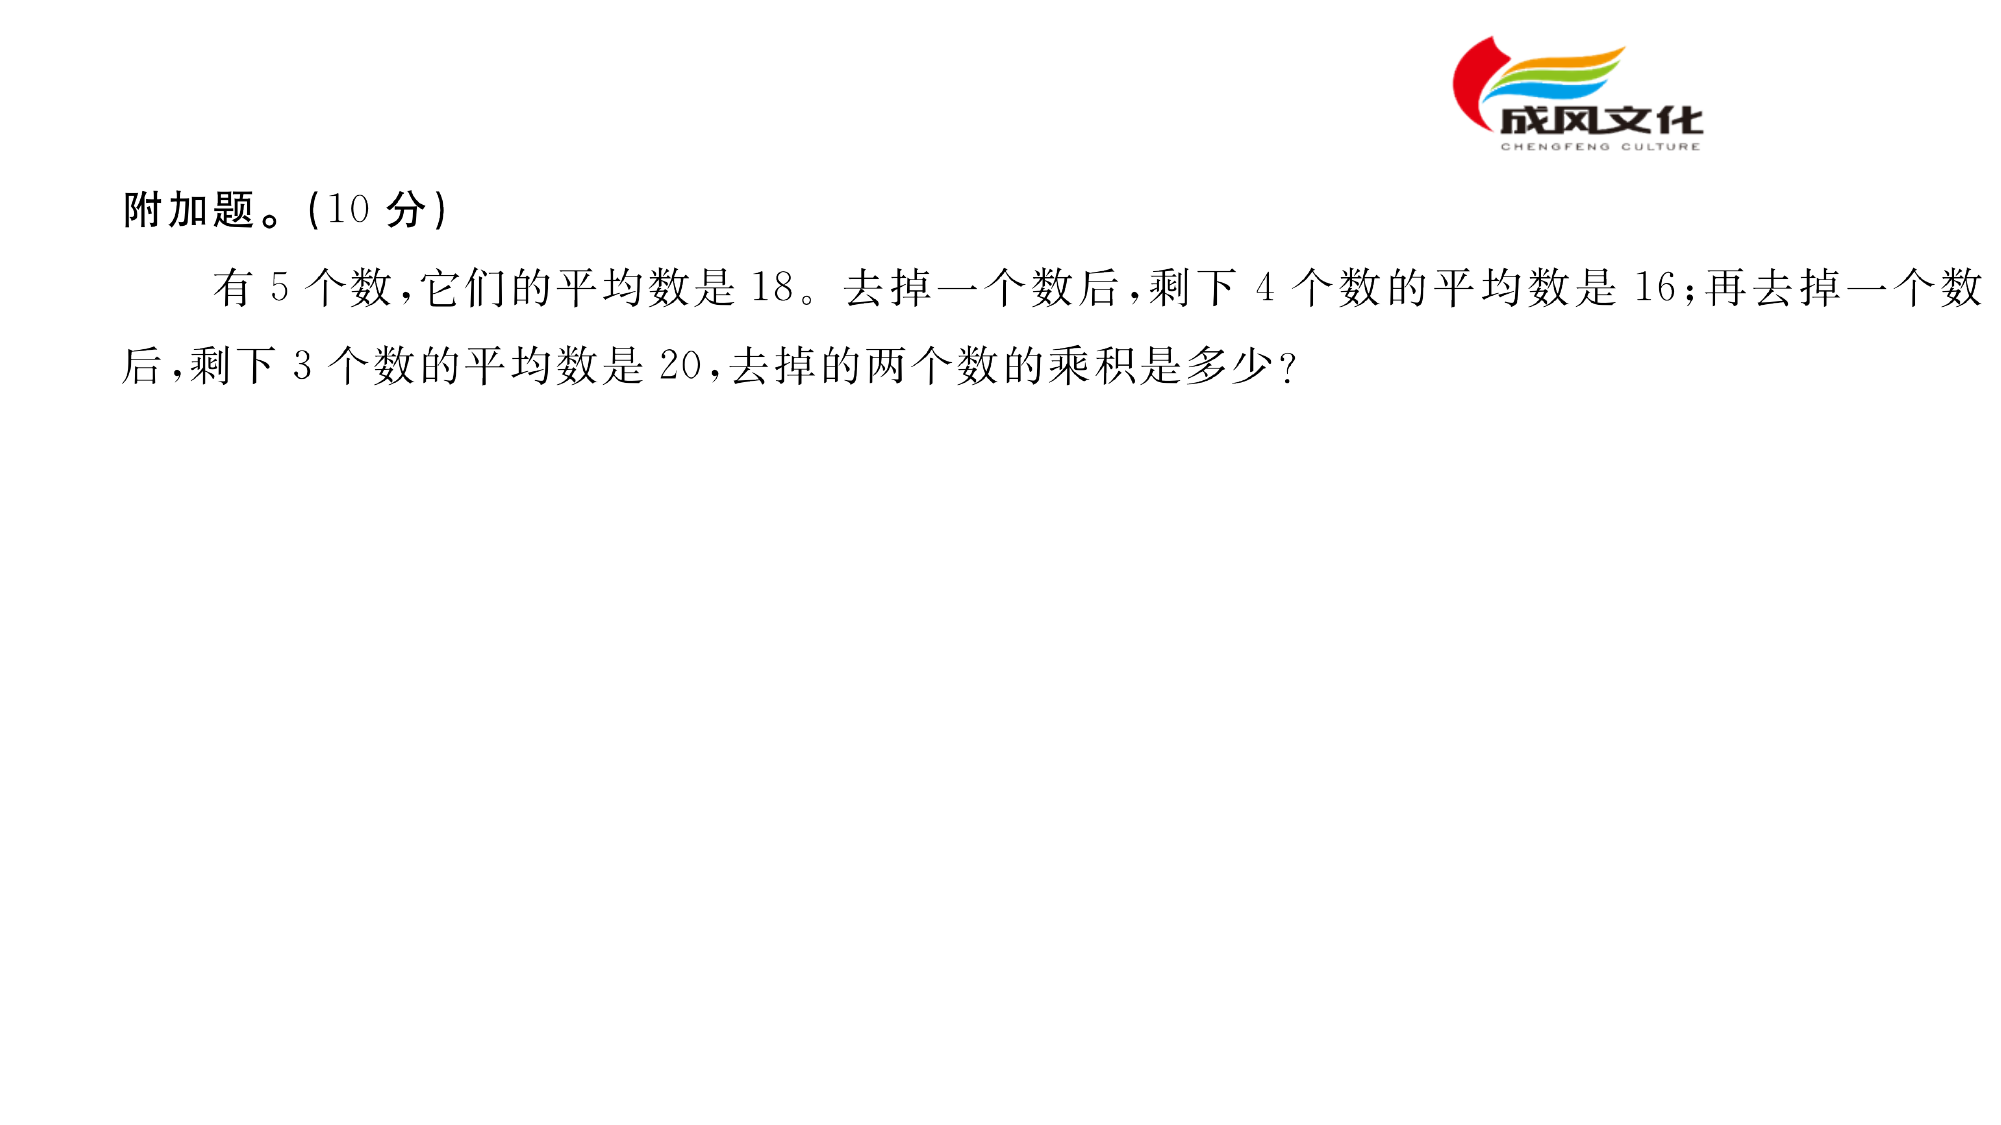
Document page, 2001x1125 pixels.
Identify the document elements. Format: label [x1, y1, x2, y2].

picture [118, 30, 2000, 629]
